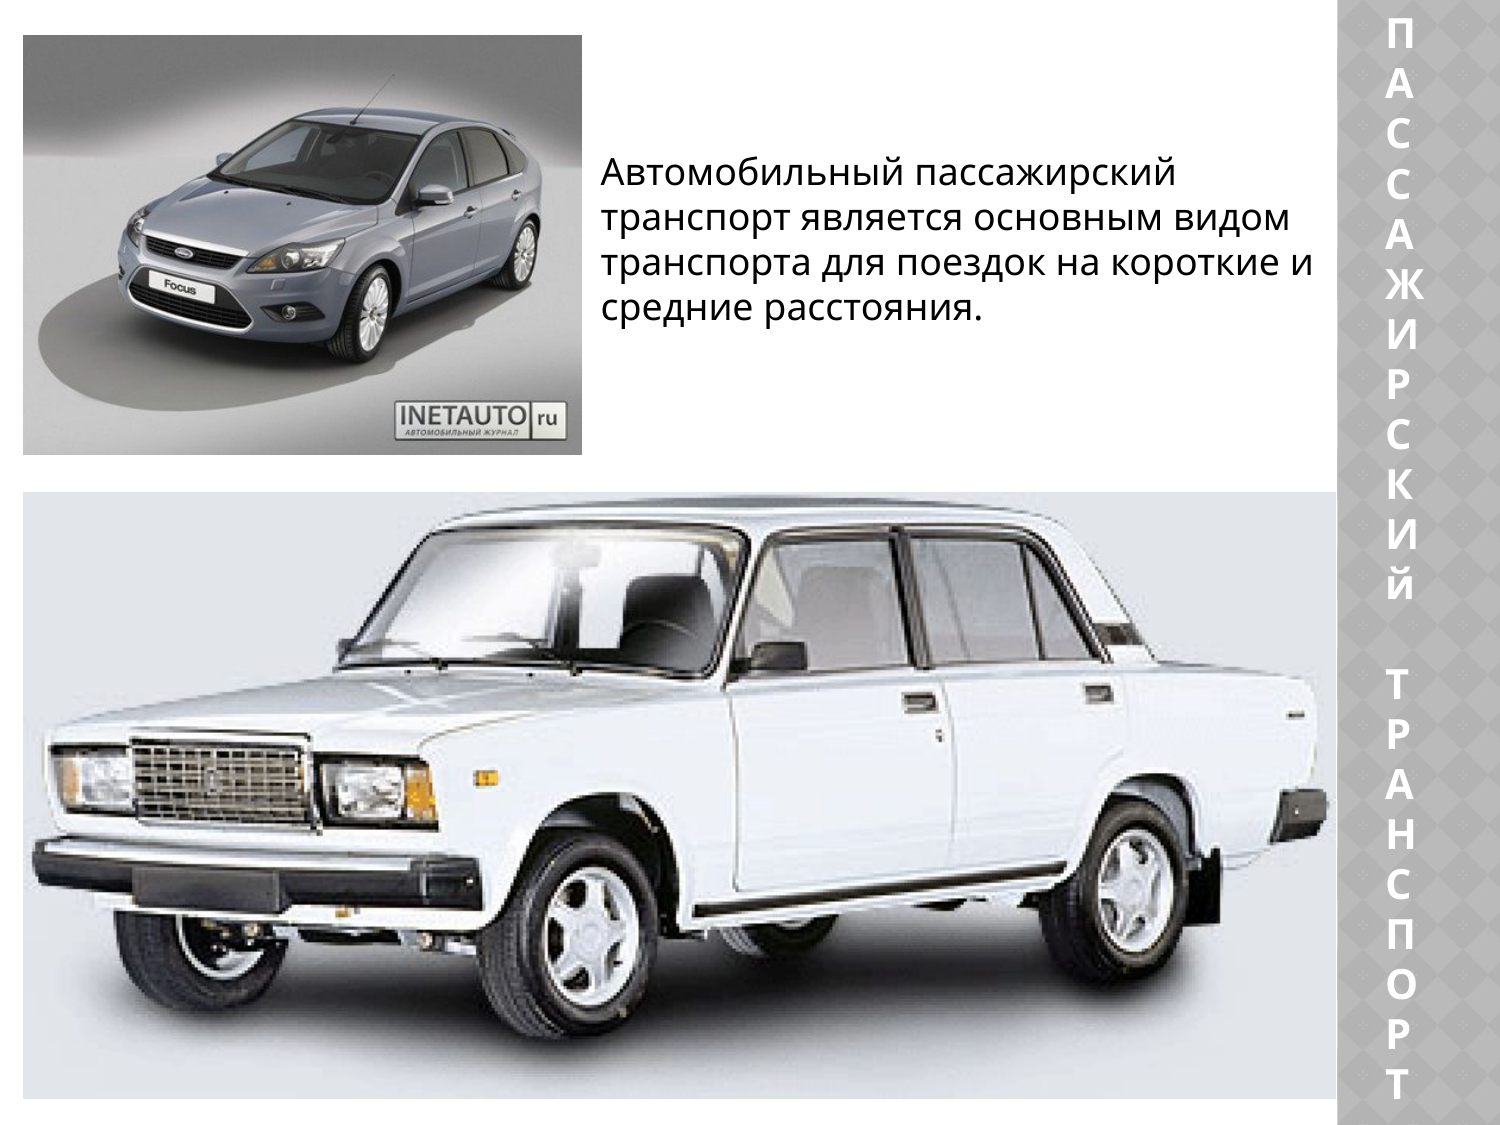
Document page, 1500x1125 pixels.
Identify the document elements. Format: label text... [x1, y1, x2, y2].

picture [23, 34, 583, 455]
text_box Автомобильный пассажирский транспорт является основным видом транспорта для поездок на короткие и средние расстояния. [588, 140, 1336, 336]
picture [23, 491, 1337, 1099]
text_box П А С С А Ж И Р С К И й Т Р А Н С П О Р Т [1371, 0, 1442, 1116]
